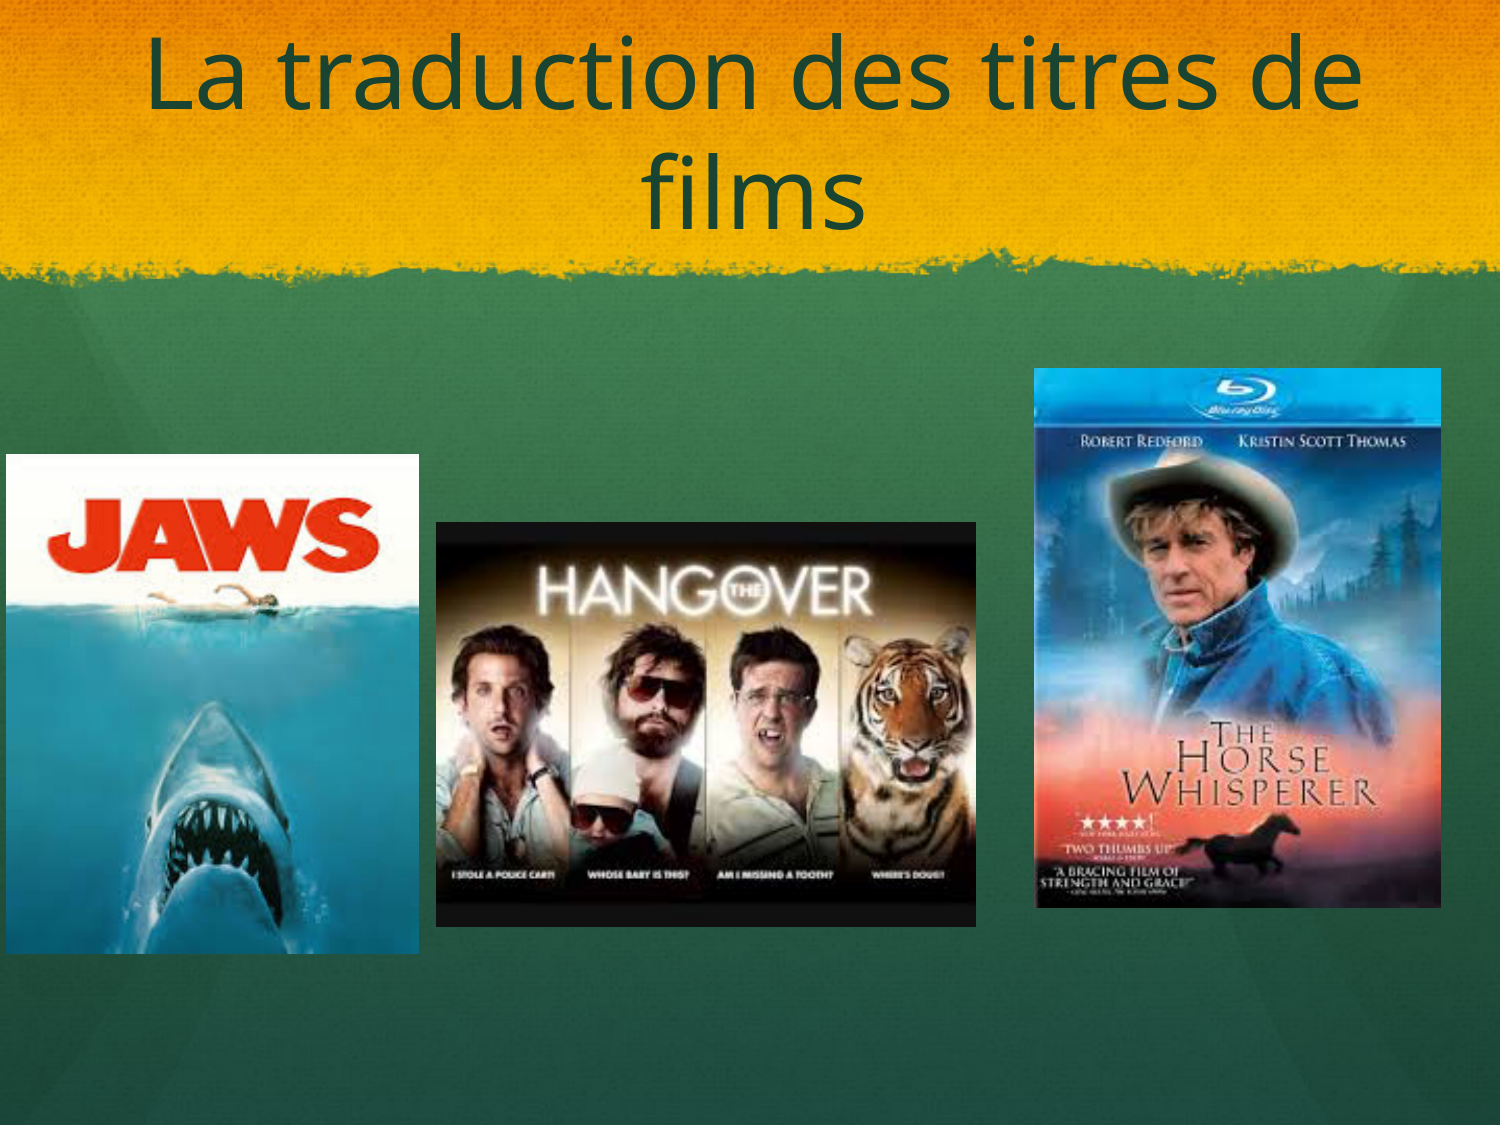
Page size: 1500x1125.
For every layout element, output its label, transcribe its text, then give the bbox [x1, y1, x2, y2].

picture [0, 0, 1500, 1125]
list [0, 453, 425, 954]
title La traduction des titres de films [38, 13, 1471, 246]
